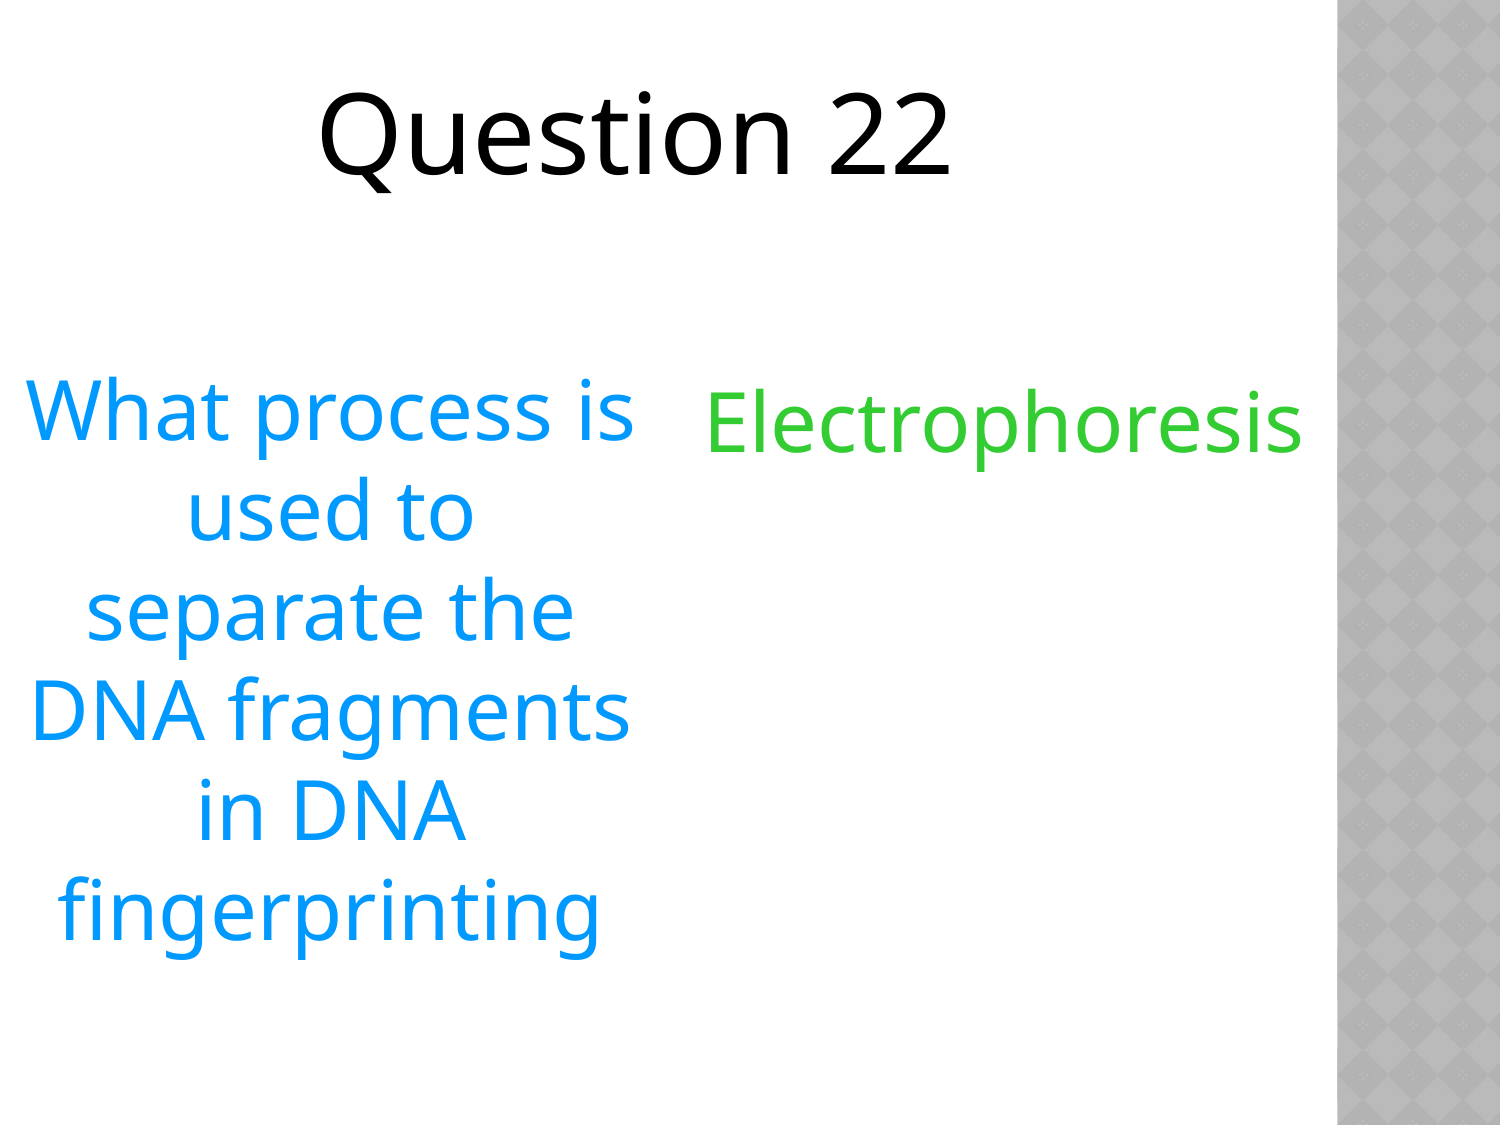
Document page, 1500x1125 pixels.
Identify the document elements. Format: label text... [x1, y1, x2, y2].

text_box What process is used to separate the DNA fragments in DNA fingerprinting [0, 349, 663, 965]
text_box Electrophoresis [679, 361, 1330, 477]
text_box Question 22 [0, 54, 1300, 205]
